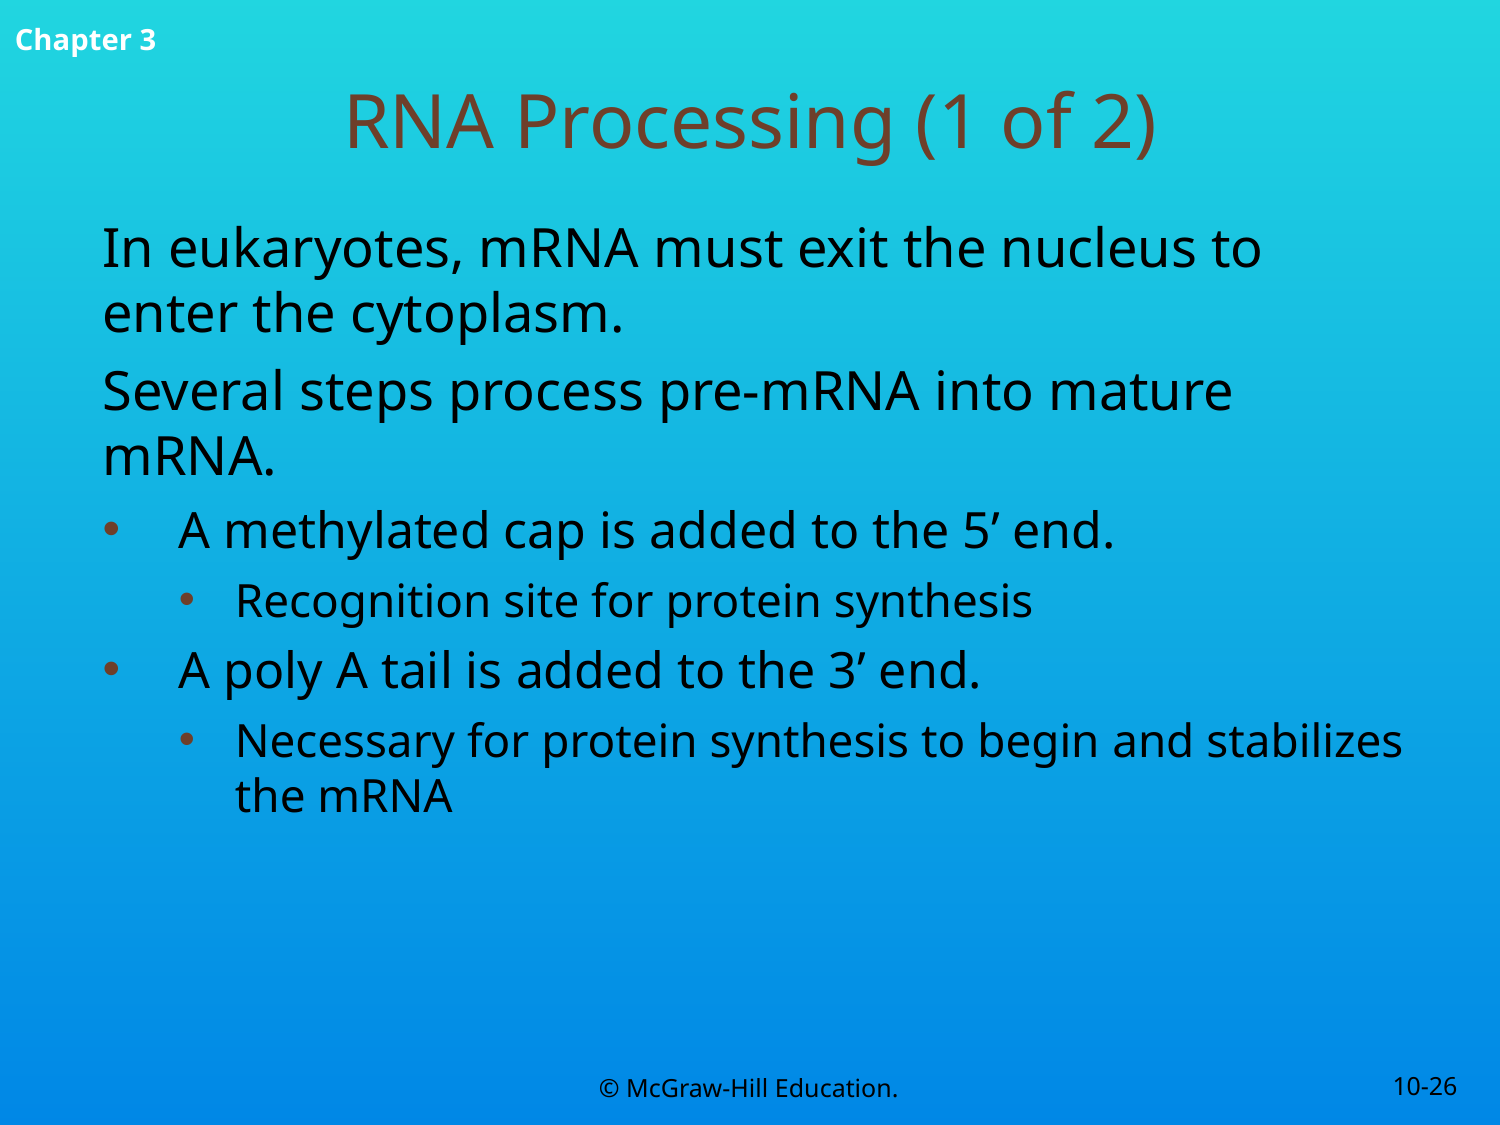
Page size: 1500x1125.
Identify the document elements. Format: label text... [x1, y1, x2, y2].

title RNA Processing (1 of 2) [25, 24, 1475, 213]
list In eukaryotes, mRNA must exit the nucleus to enter the cytoplasm. Several steps process pre-mRNA into mature mRNA. A methylated cap is added to the 5’ end. Recognition site for protein synthesis A poly A tail is added to the 3’ end. Necessary for protein synthesis to begin and stabilizes the mRNA [87, 206, 1425, 1038]
